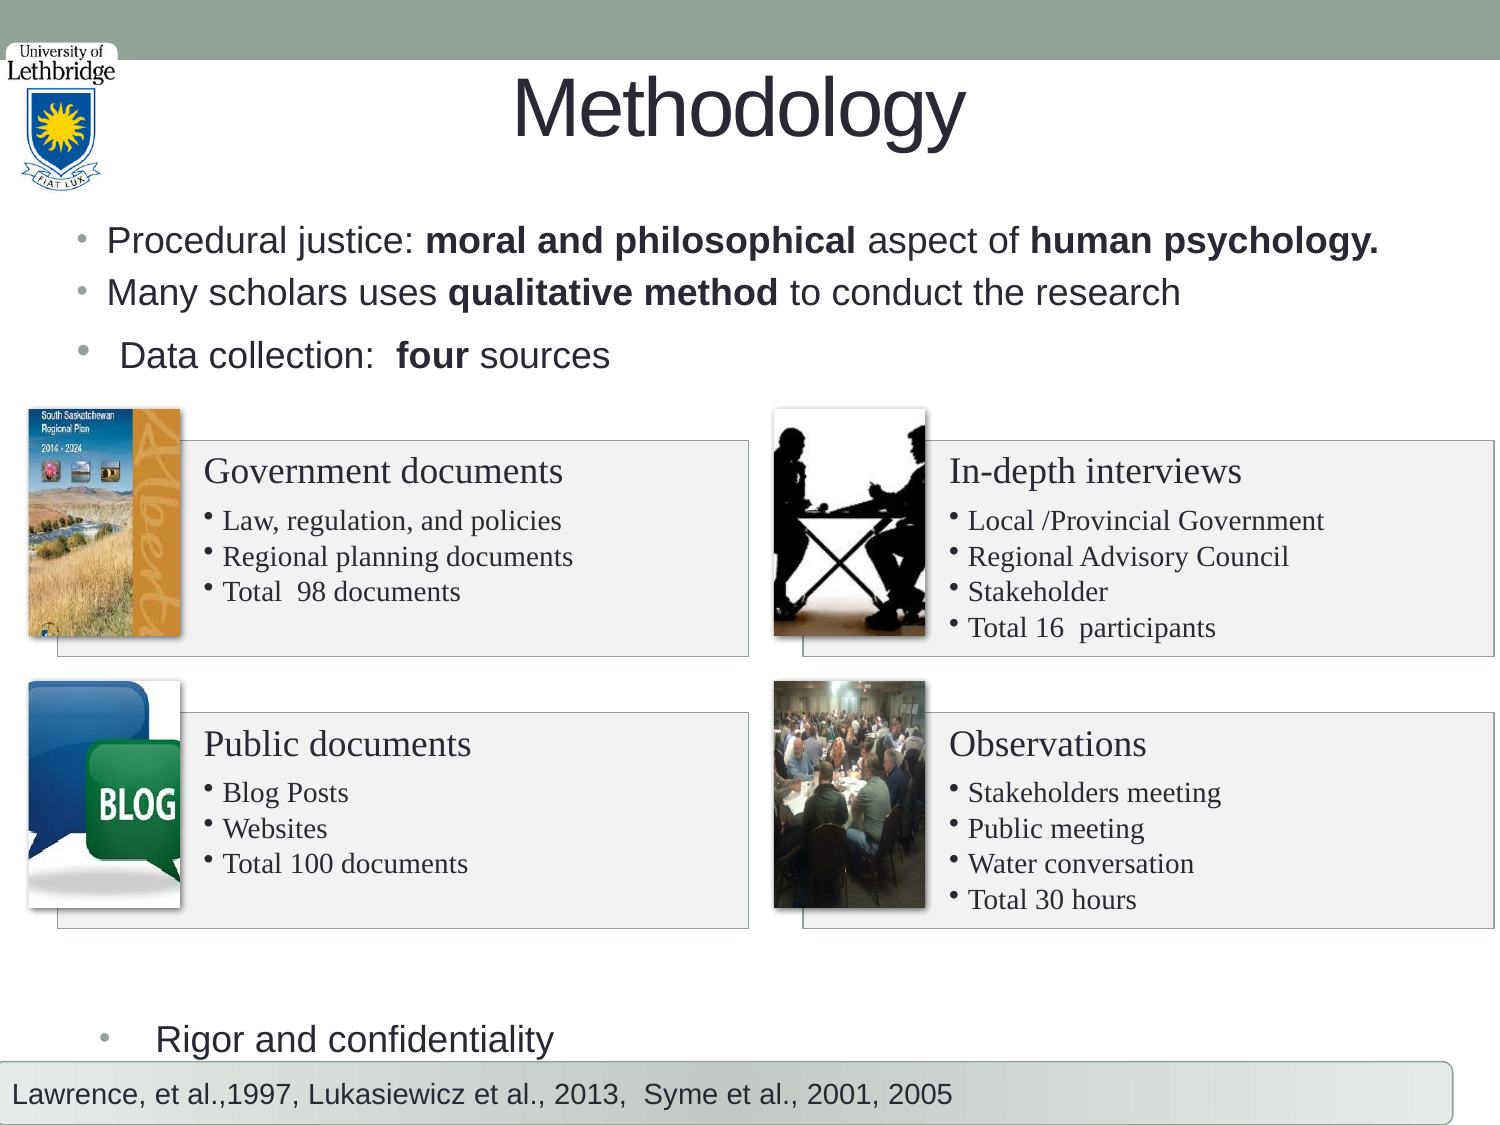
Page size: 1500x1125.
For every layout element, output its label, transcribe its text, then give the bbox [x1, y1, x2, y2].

picture [5, 42, 118, 194]
title Methodology [75, 22, 1425, 185]
list Procedural justice: moral and philosophical aspect of human psychology. Many scholars uses qualitative method to conduct the research Data collection: four sources Rigor and confidentiality [61, 208, 1425, 405]
text_box Lawrence, et al.,1997, Lukasiewicz et al., 2013, Syme et al., 2001, 2005 [0, 1060, 1454, 1125]
list Procedural justice: moral and philosophical aspect of human psychology. Many scholars uses qualitative method to conduct the research Data collection: four sources Rigor and confidentiality [61, 936, 1425, 1060]
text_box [16, 408, 1500, 929]
